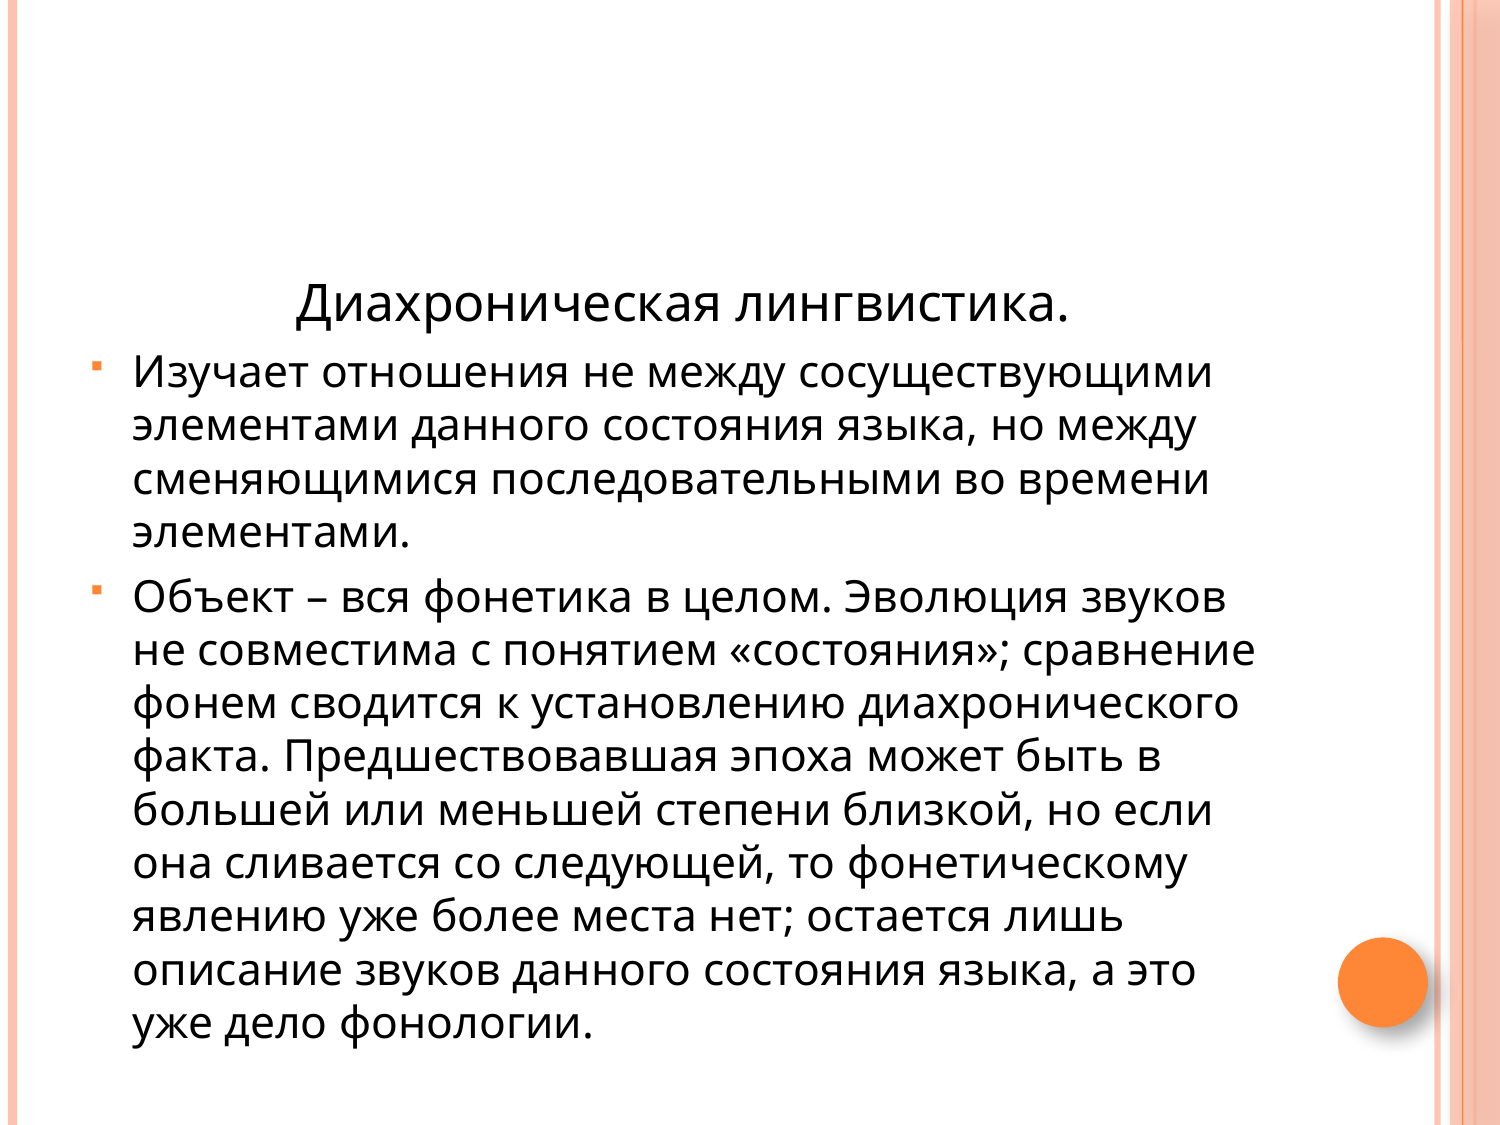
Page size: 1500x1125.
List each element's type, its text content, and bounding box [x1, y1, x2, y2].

list Диахроническая лингвистика. Изучает отношения не между сосуществующими элементами данного состояния языка, но между сменяющимися последовательными во времени элементами. Объект – вся фонетика в целом. Эволюция звуков не совместима с понятием «состояния»; сравнение фонем сводится к установлению диахронического факта. Предшествовавшая эпоха может быть в большей или меньшей степени близкой, но если она сливается со следующей, то фонетическому явлению уже более места нет; остается лишь описание звуков данного состояния языка, а это уже дело фонологии. [75, 262, 1300, 1062]
